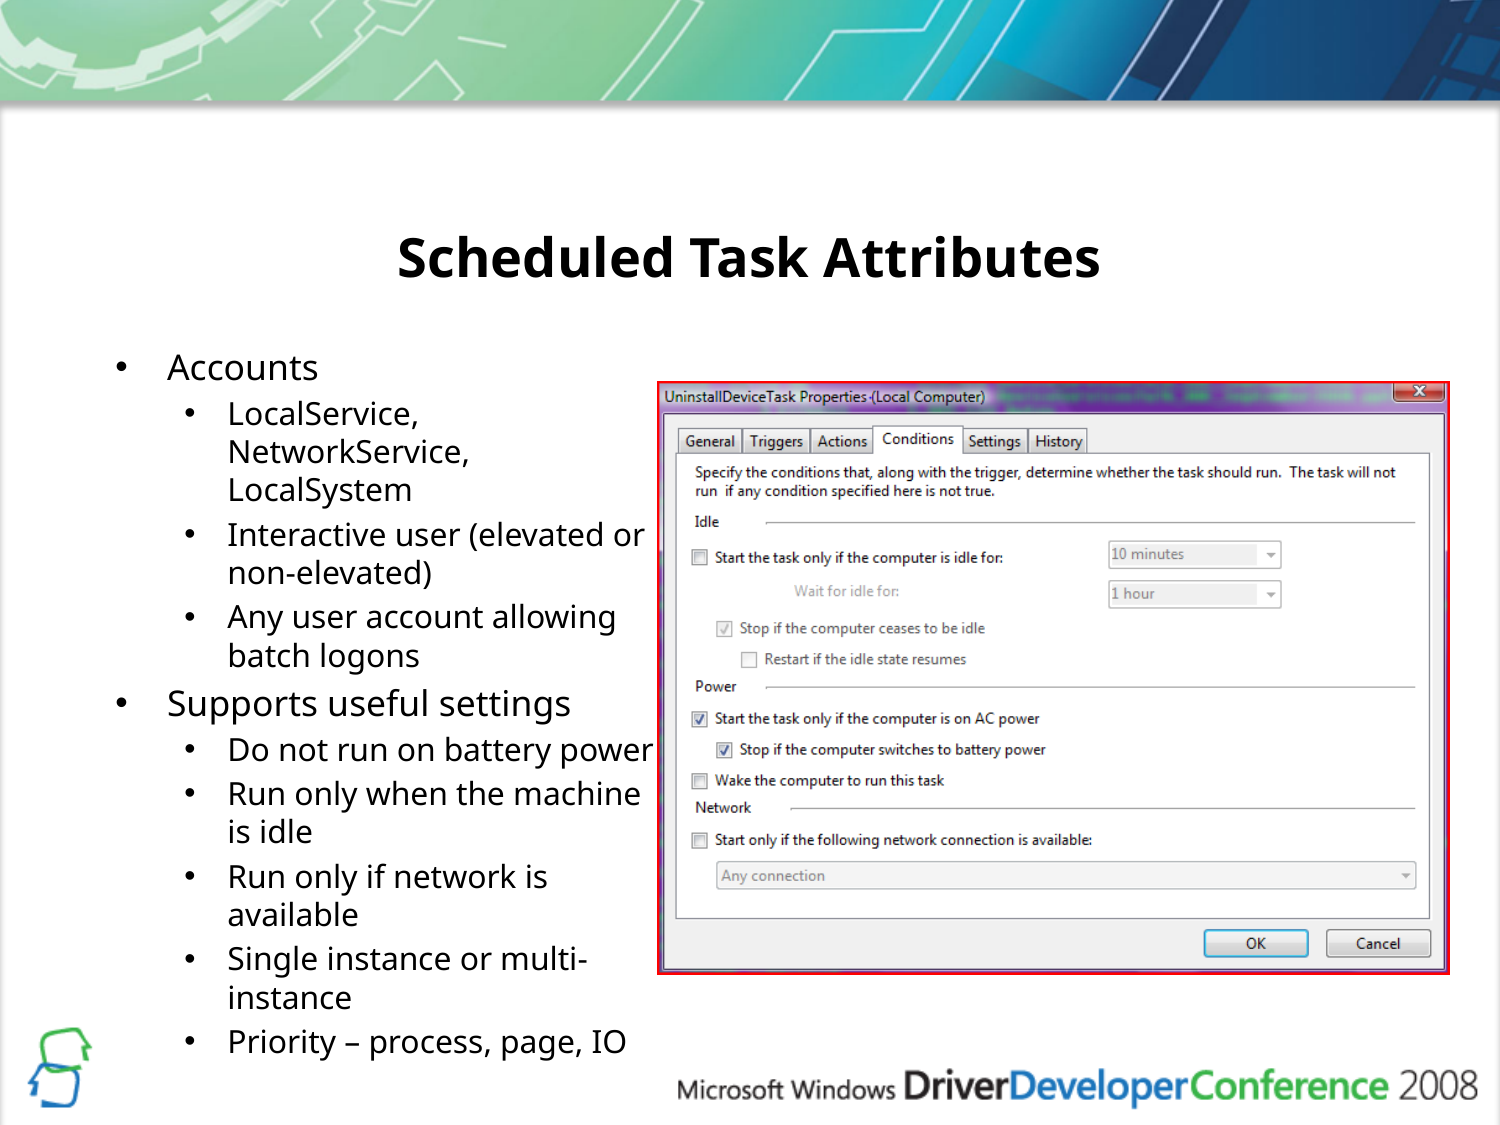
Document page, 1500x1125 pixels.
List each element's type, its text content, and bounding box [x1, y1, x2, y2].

picture [0, 0, 1500, 1125]
title Scheduled Task Attributes [75, 162, 1425, 350]
list Accounts LocalService, NetworkService, LocalSystem Interactive user (elevated or non-elevated) Any user account allowing batch logons Supports useful settings Do not run on battery power Run only when the machine is idle Run only if network is available Single instance or multi-instance Priority – process, page, IO [100, 337, 675, 1075]
